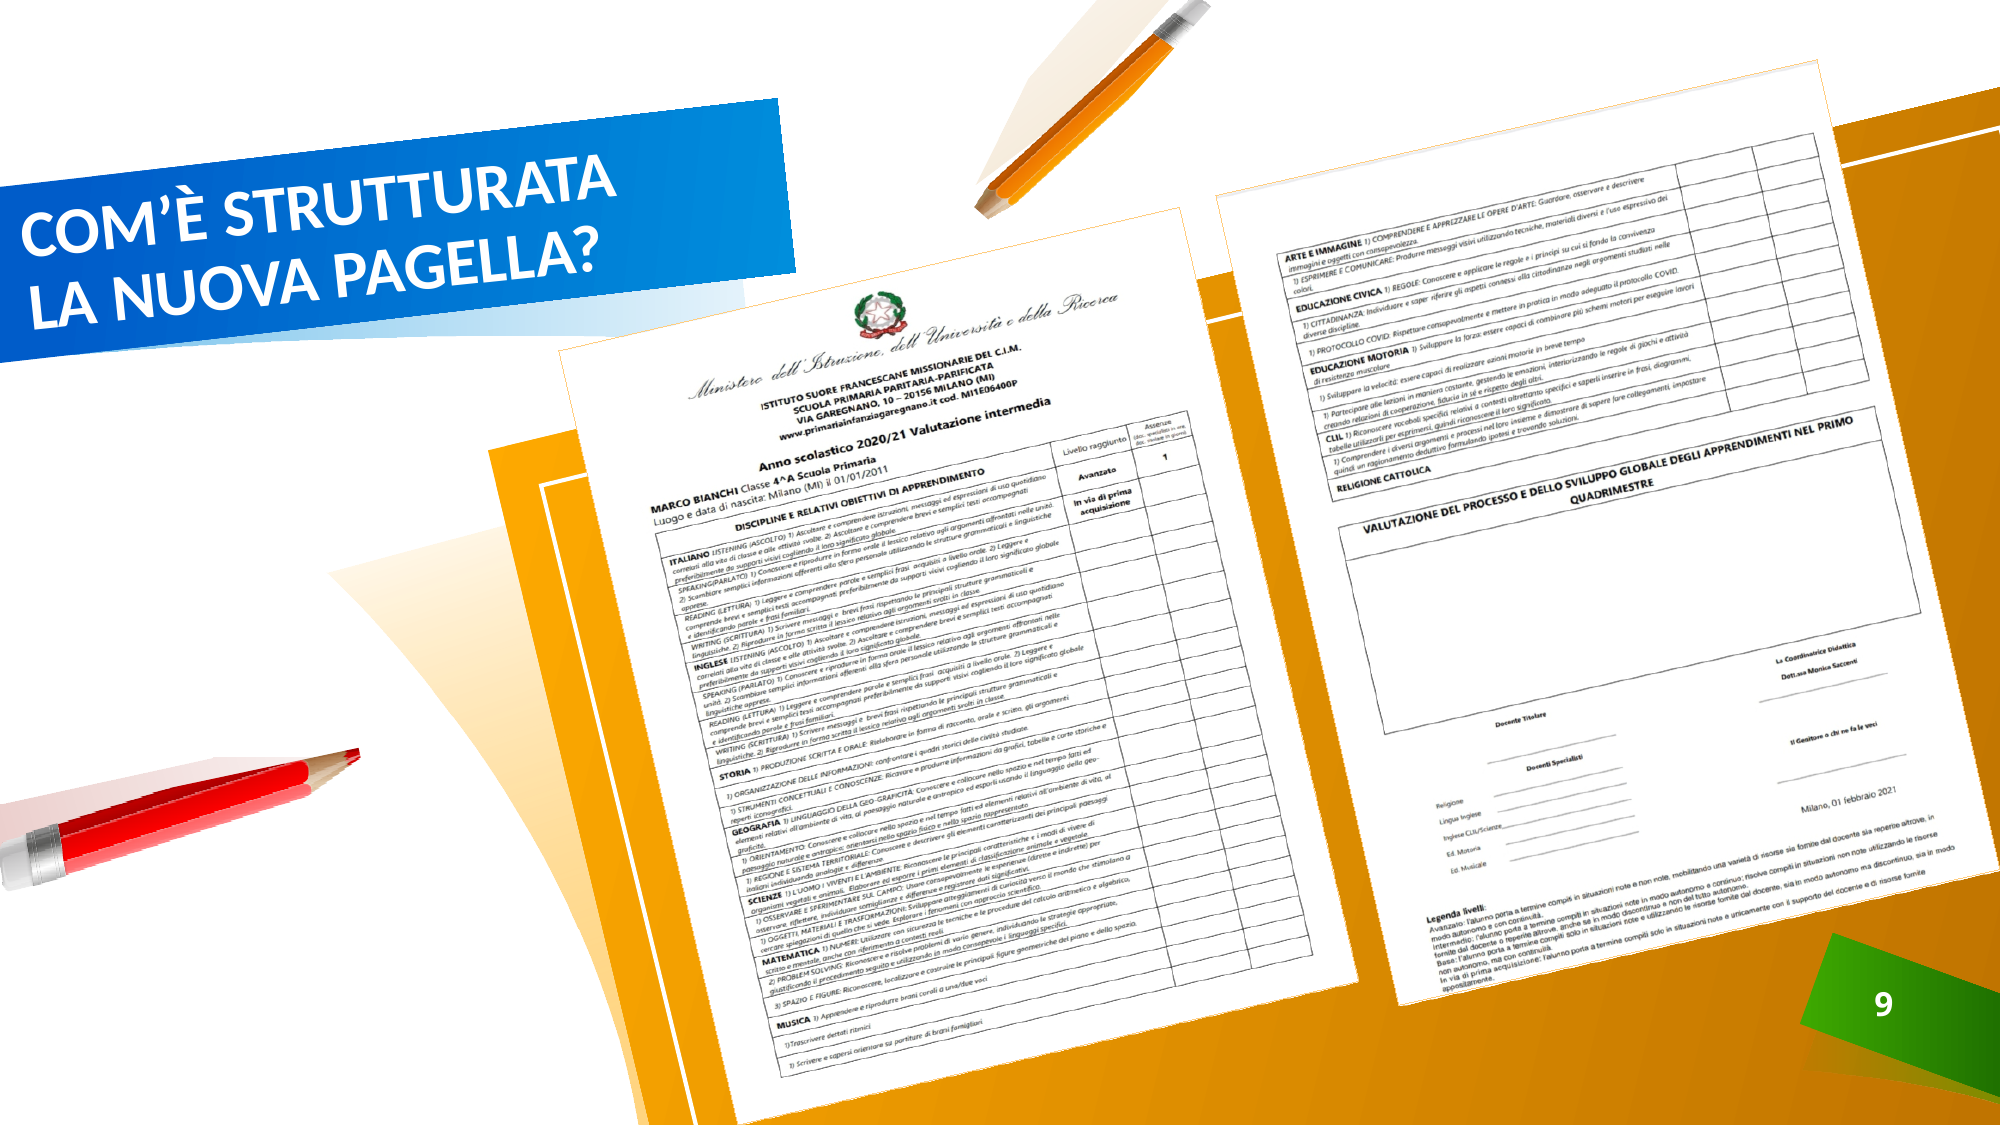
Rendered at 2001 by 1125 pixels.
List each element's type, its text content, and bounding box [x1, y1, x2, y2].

slide_number 9 [1831, 975, 1937, 1036]
picture [560, 61, 1999, 1124]
title COM’È STRUTTURATA LA NUOVA PAGELLA? [0, 86, 903, 371]
picture [0, 747, 373, 894]
picture [956, 0, 1217, 237]
